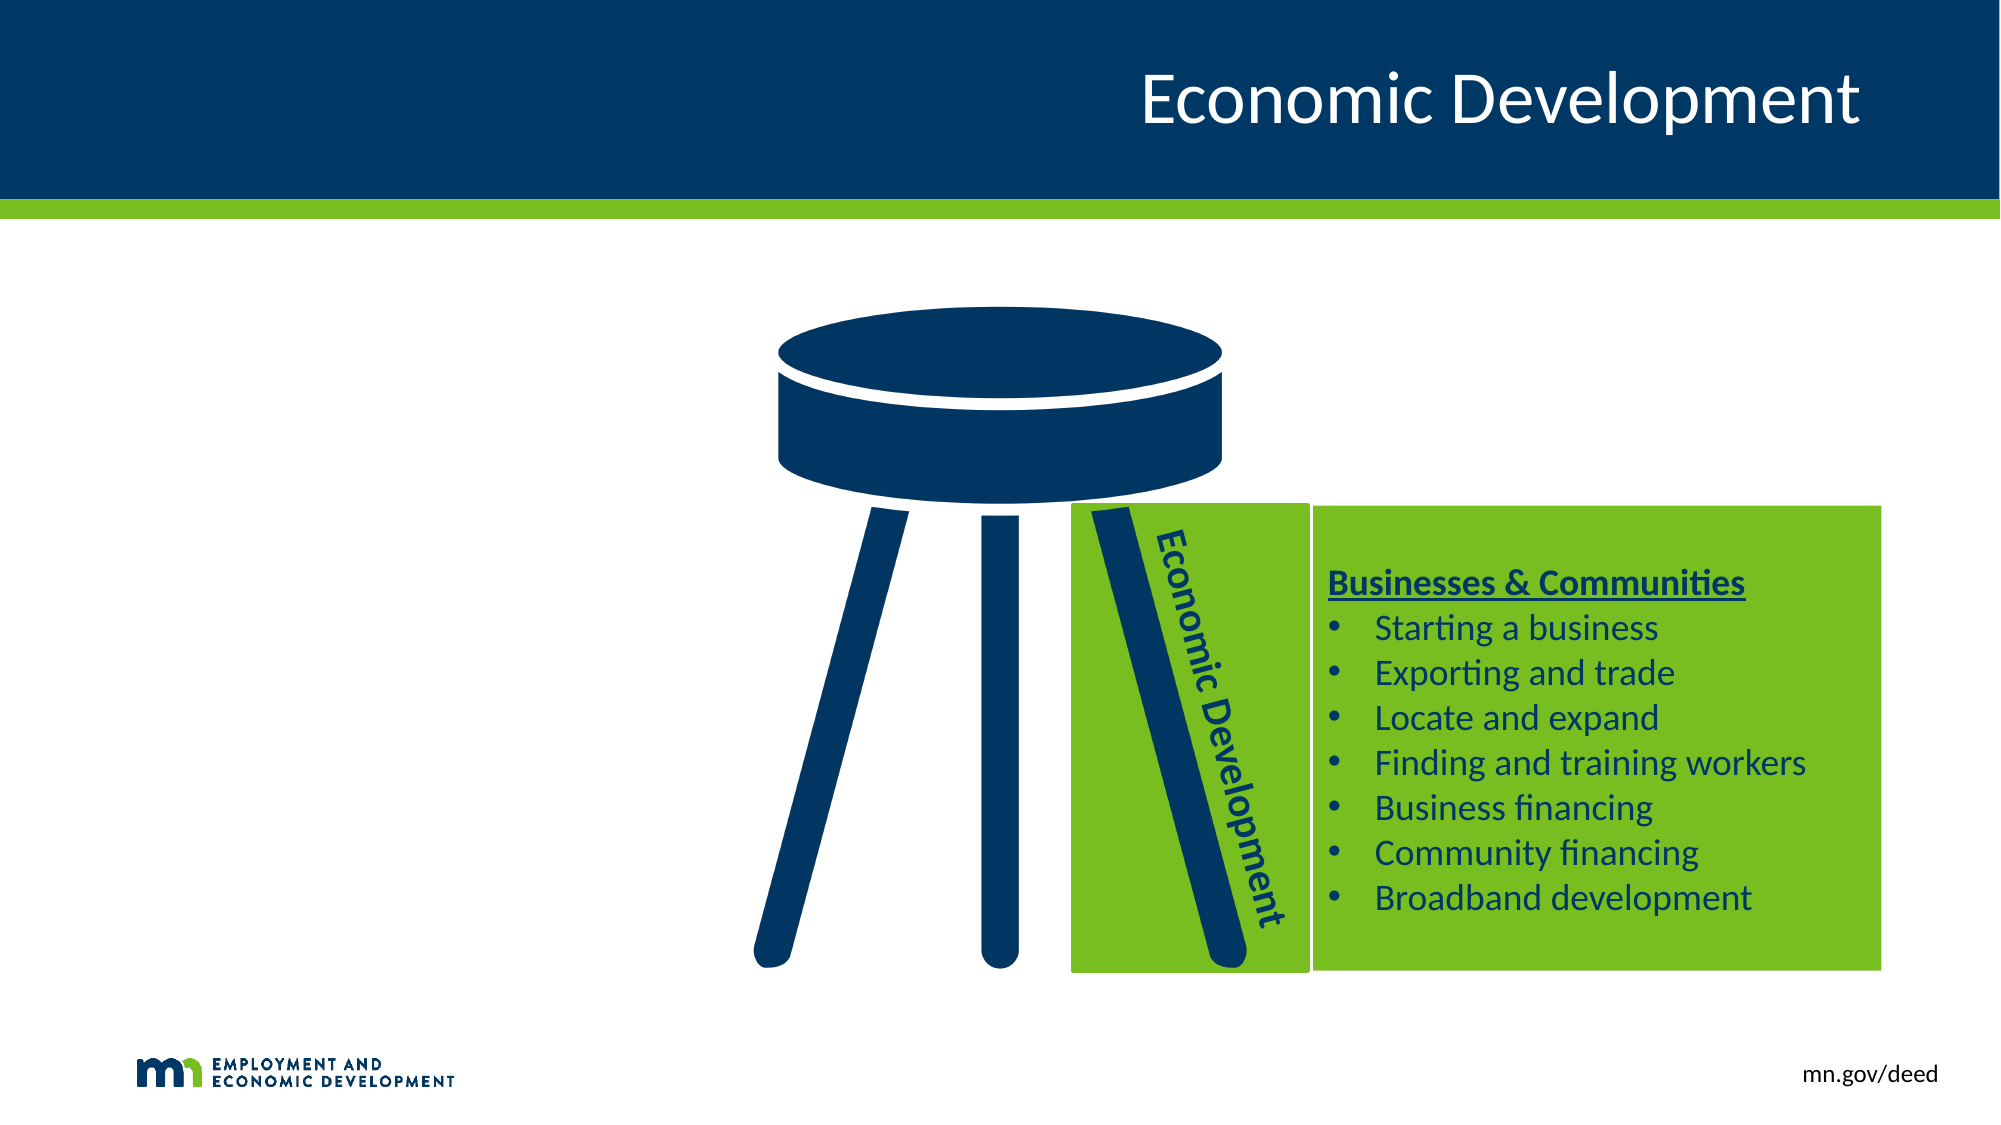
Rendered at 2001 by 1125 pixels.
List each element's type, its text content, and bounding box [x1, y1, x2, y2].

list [623, 261, 1377, 1014]
text_box Businesses & Communities Starting a business Exporting and trade Locate and expand Finding and training workers Business financing Community financing Broadband development [1377, 505, 1882, 971]
title Economic Development [137, 0, 1863, 200]
picture [137, 1058, 454, 1087]
footer mn.gov/deed [1037, 1042, 1955, 1103]
